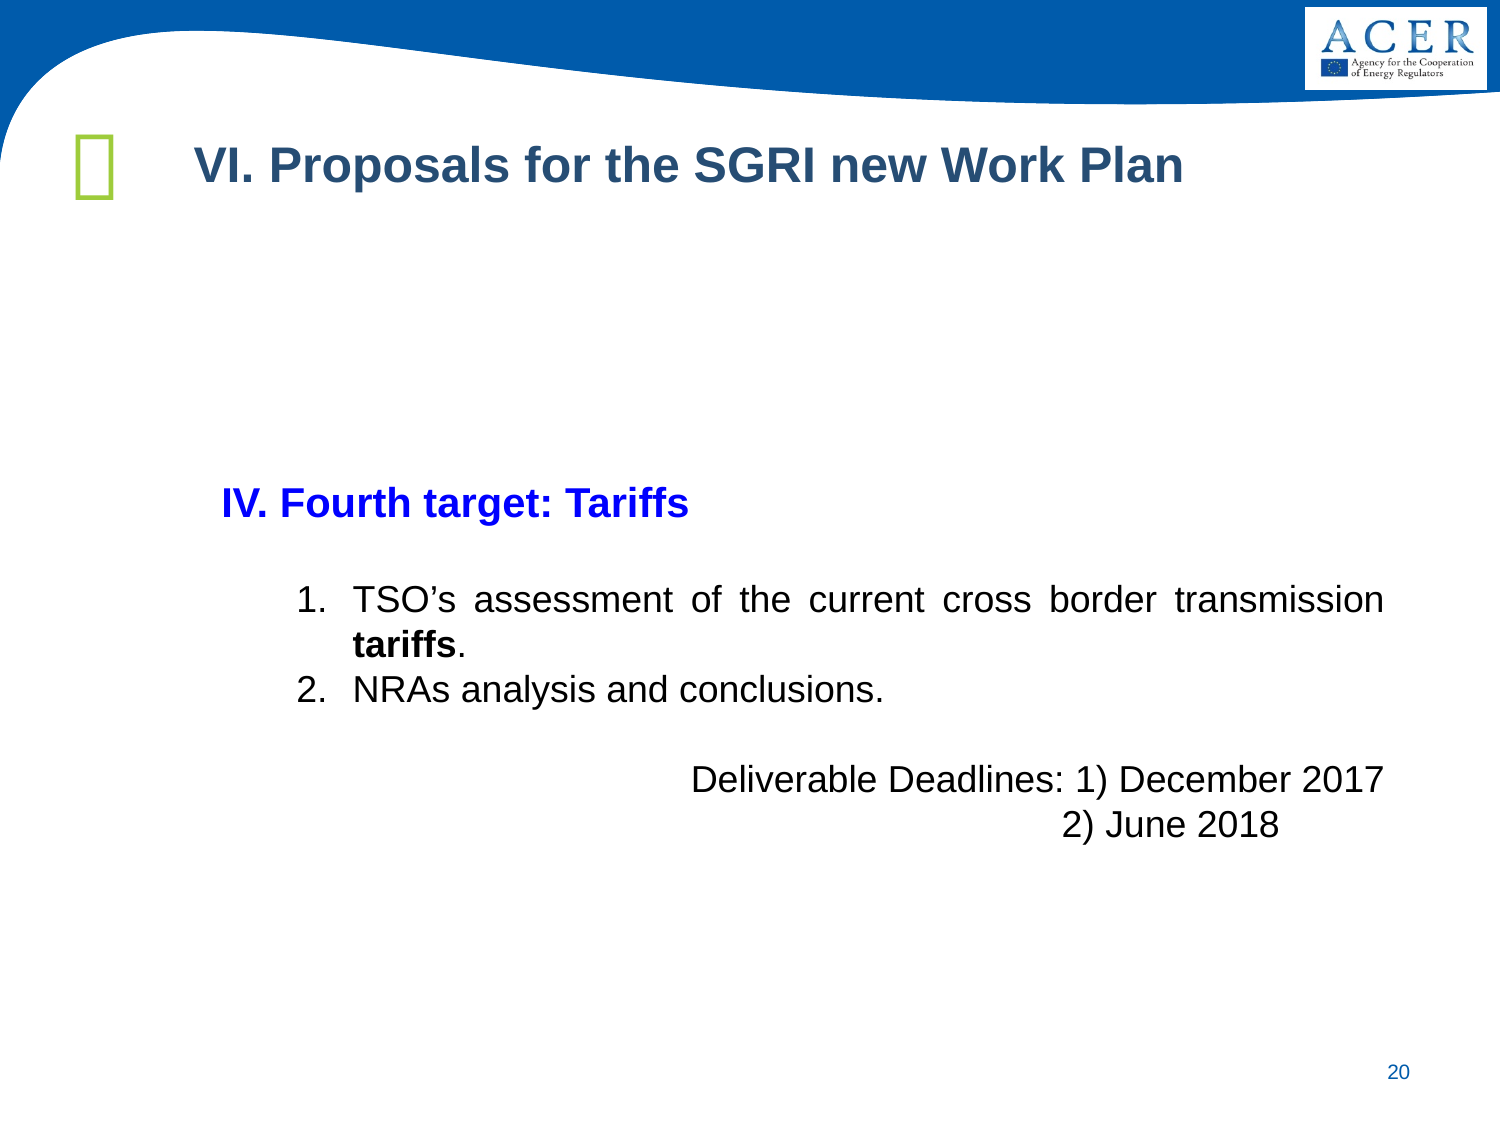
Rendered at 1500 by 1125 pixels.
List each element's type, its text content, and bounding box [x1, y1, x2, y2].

text_box IV. Fourth target: Tariffs TSO’s assessment of the current cross border transmission tariffs. NRAs analysis and conclusions. Deliverable Deadlines: 1) December 2017 2) June 2018 [206, 467, 1400, 1033]
text_box VI. Proposals for the SGRI new Work Plan [178, 125, 1215, 261]
picture [1305, 7, 1487, 90]
